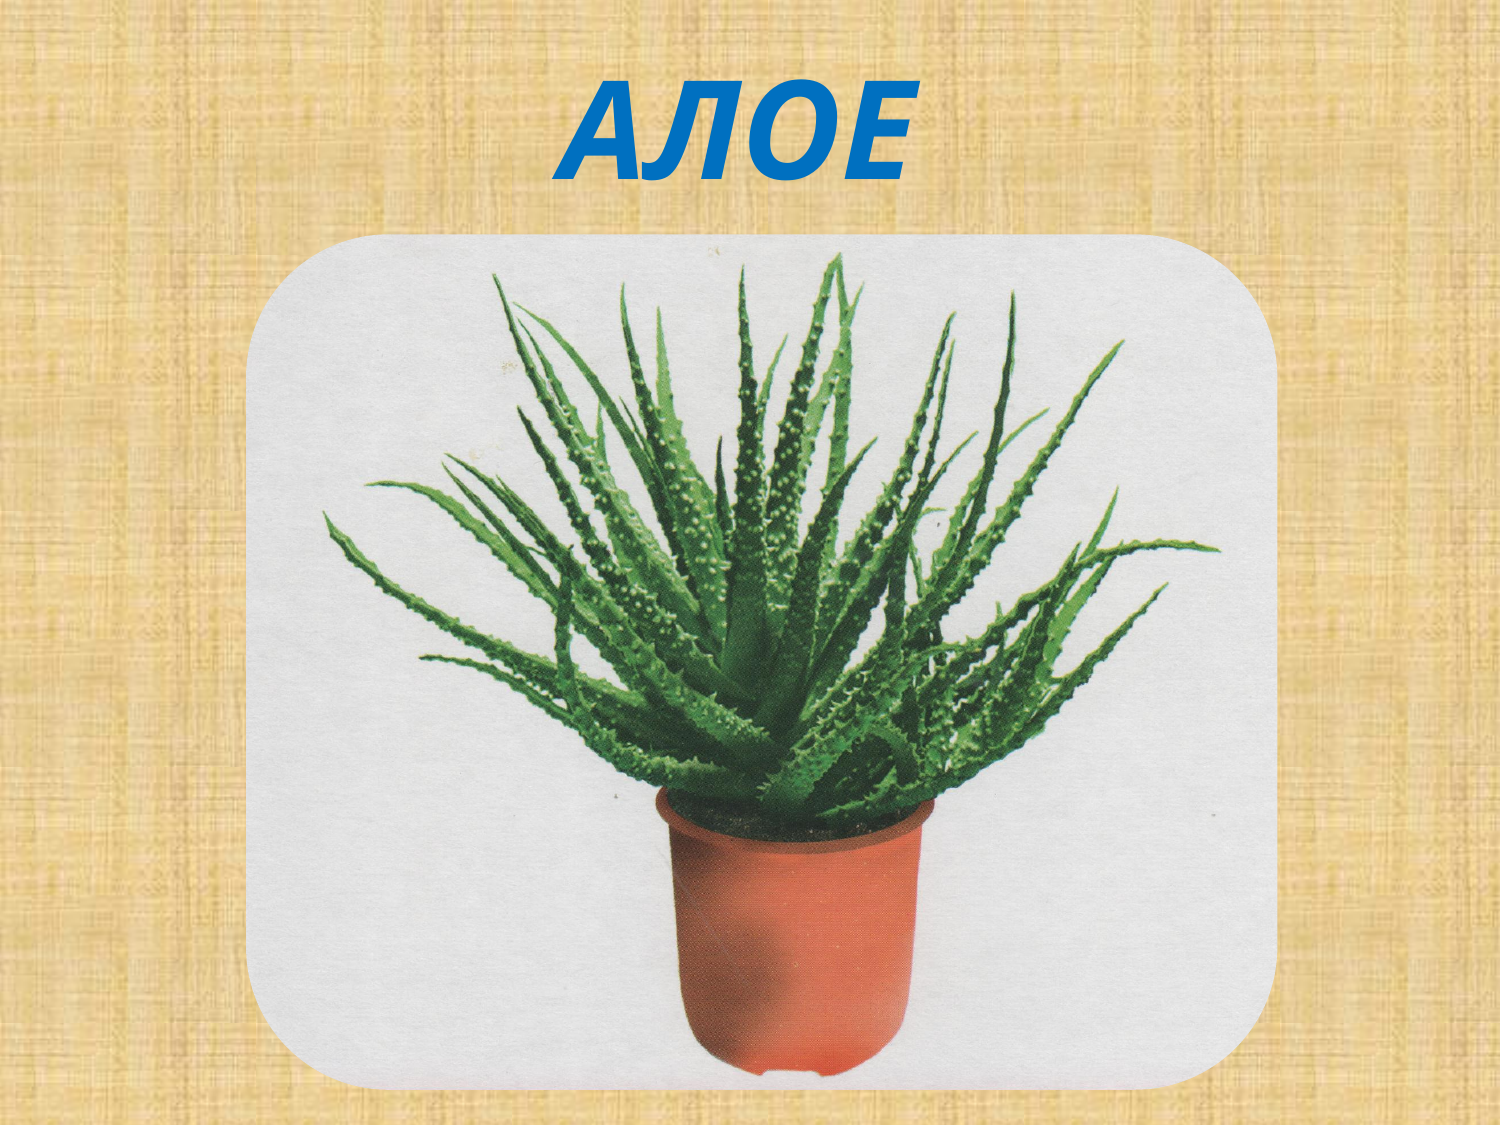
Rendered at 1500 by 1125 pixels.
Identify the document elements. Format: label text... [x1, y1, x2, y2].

picture [0, 0, 1500, 1125]
text_box АЛОЕ [339, 35, 1137, 215]
